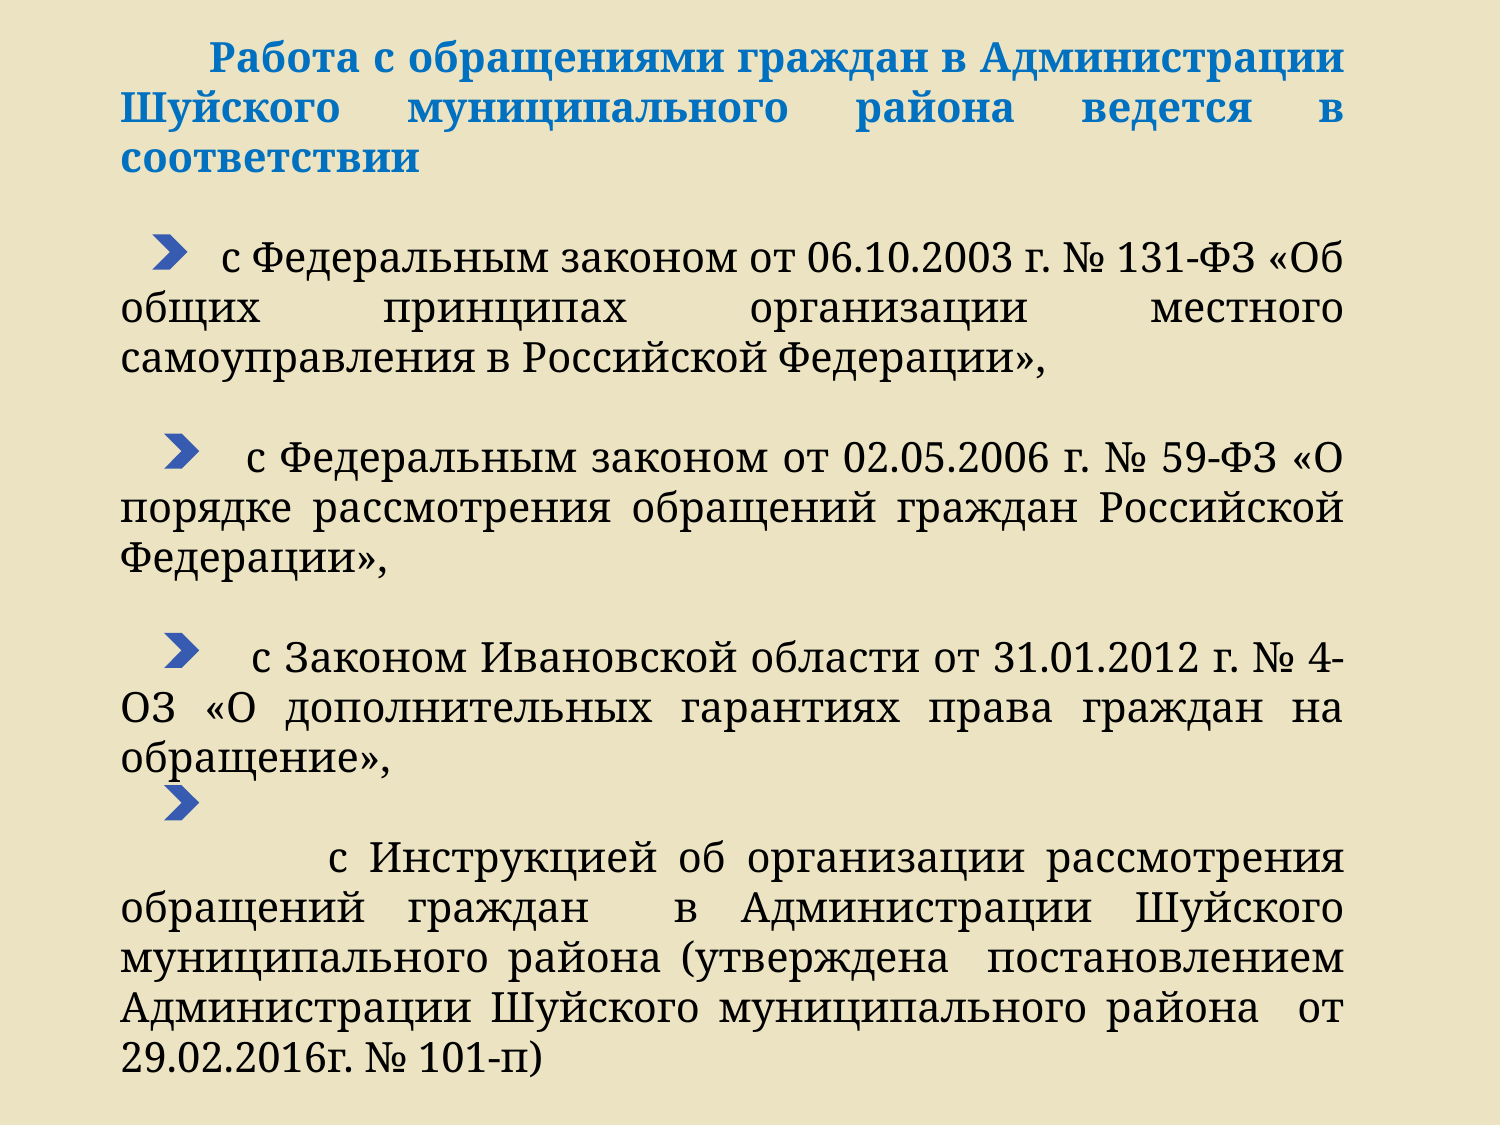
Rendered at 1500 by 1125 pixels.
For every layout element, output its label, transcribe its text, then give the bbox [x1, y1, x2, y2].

text_box [150, 232, 190, 272]
text_box Работа с обращениями граждан в Администрации Шуйского муниципального района ведется в соответствии с Федеральным законом от 06.10.2003 г. № 131-ФЗ «Об общих принципах организации местного самоуправления в Российской Федерации», с Федеральным законом от 02.05.2006 г. № 59-ФЗ «О порядке рассмотрения обращений граждан Российской Федерации», с Законом Ивановской области от 31.01.2012 г. № 4-ОЗ «О дополнительных гарантиях права граждан на обращение», с Инструкцией об организации рассмотрения обращений граждан в Администрации Шуйского муниципального района (утверждена постановлением Администрации Шуйского муниципального района от 29.02.2016г. № 101-п) [105, 23, 1360, 1125]
text_box [162, 630, 202, 671]
text_box [162, 431, 202, 471]
text_box [162, 783, 202, 823]
